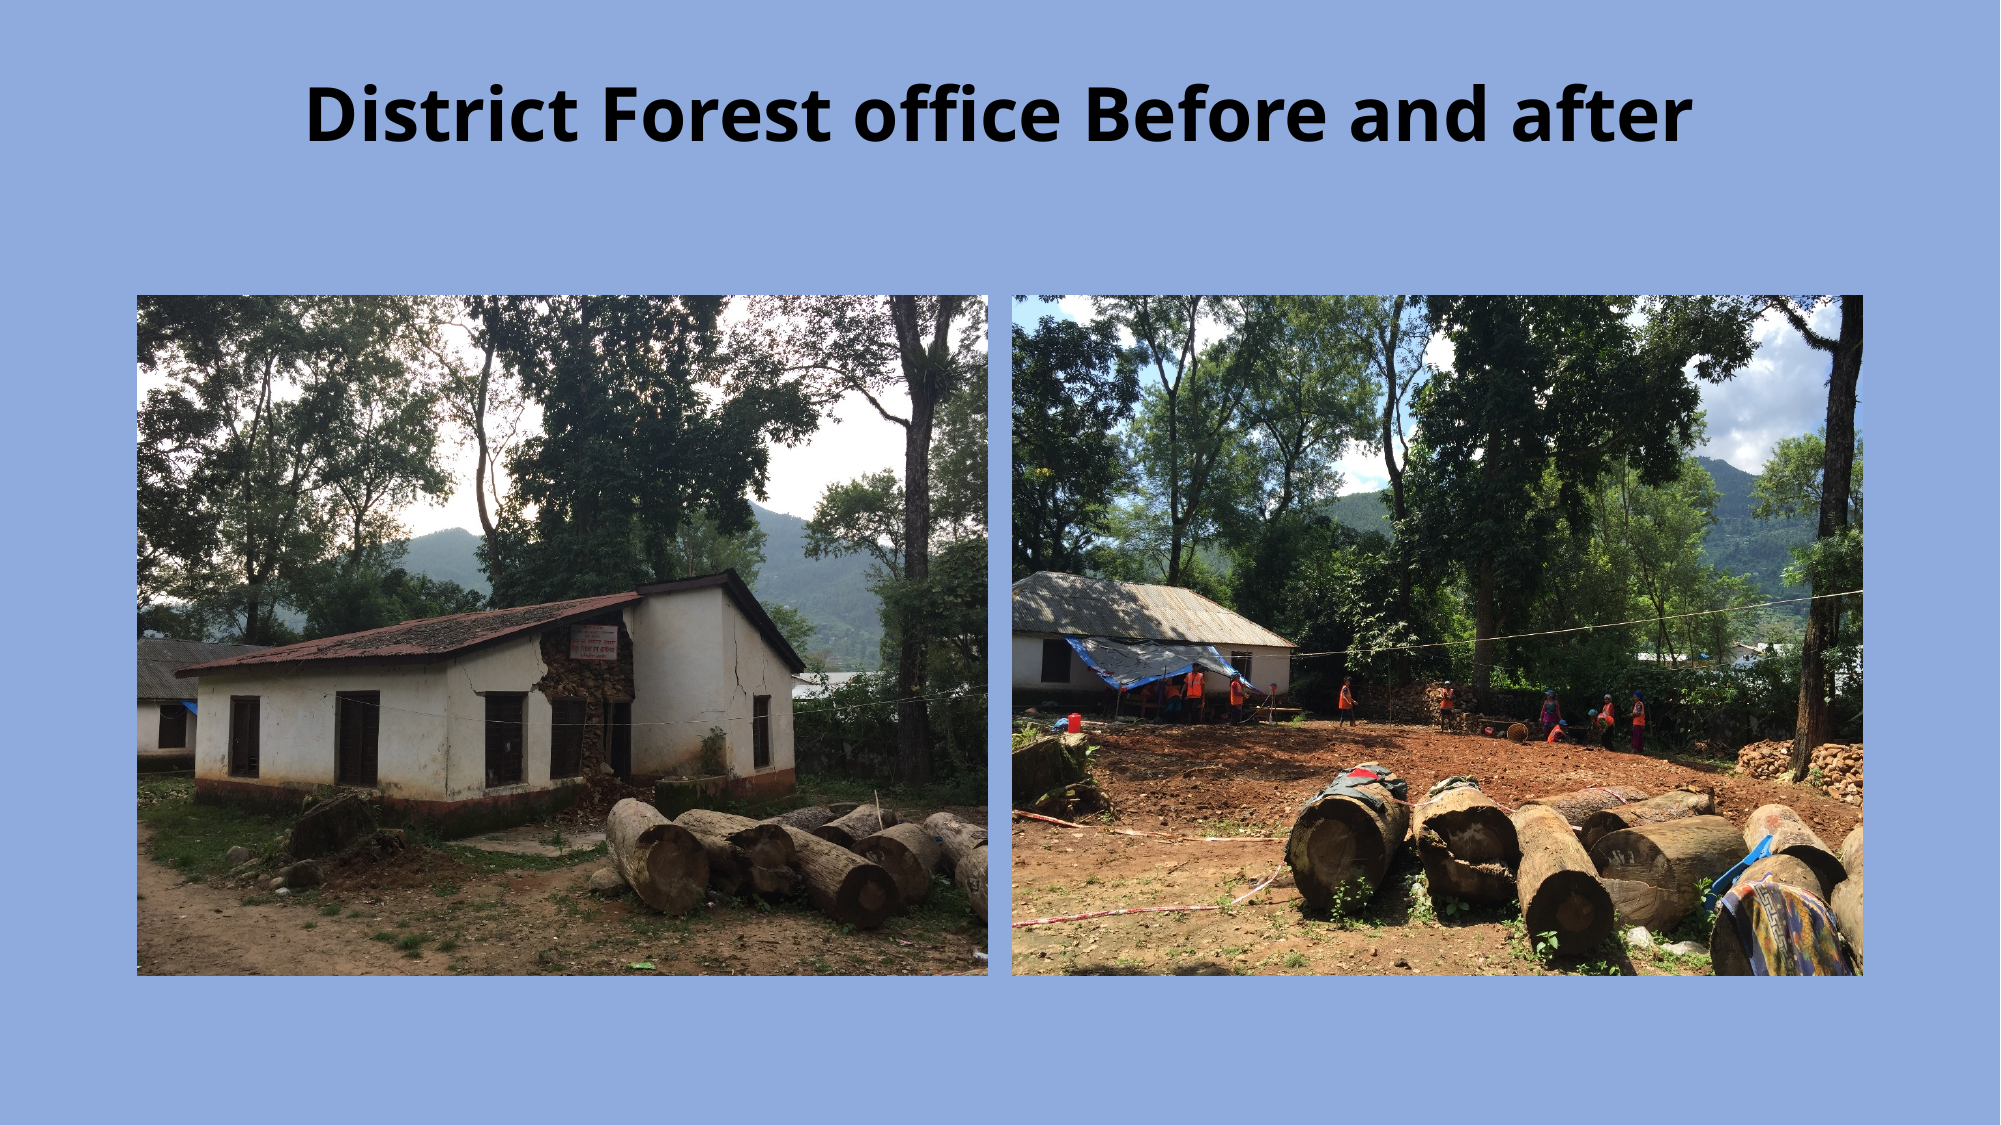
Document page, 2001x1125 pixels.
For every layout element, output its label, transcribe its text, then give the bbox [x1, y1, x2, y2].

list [137, 295, 988, 976]
title District Forest office Before and after [137, 59, 1863, 176]
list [1012, 295, 1863, 976]
